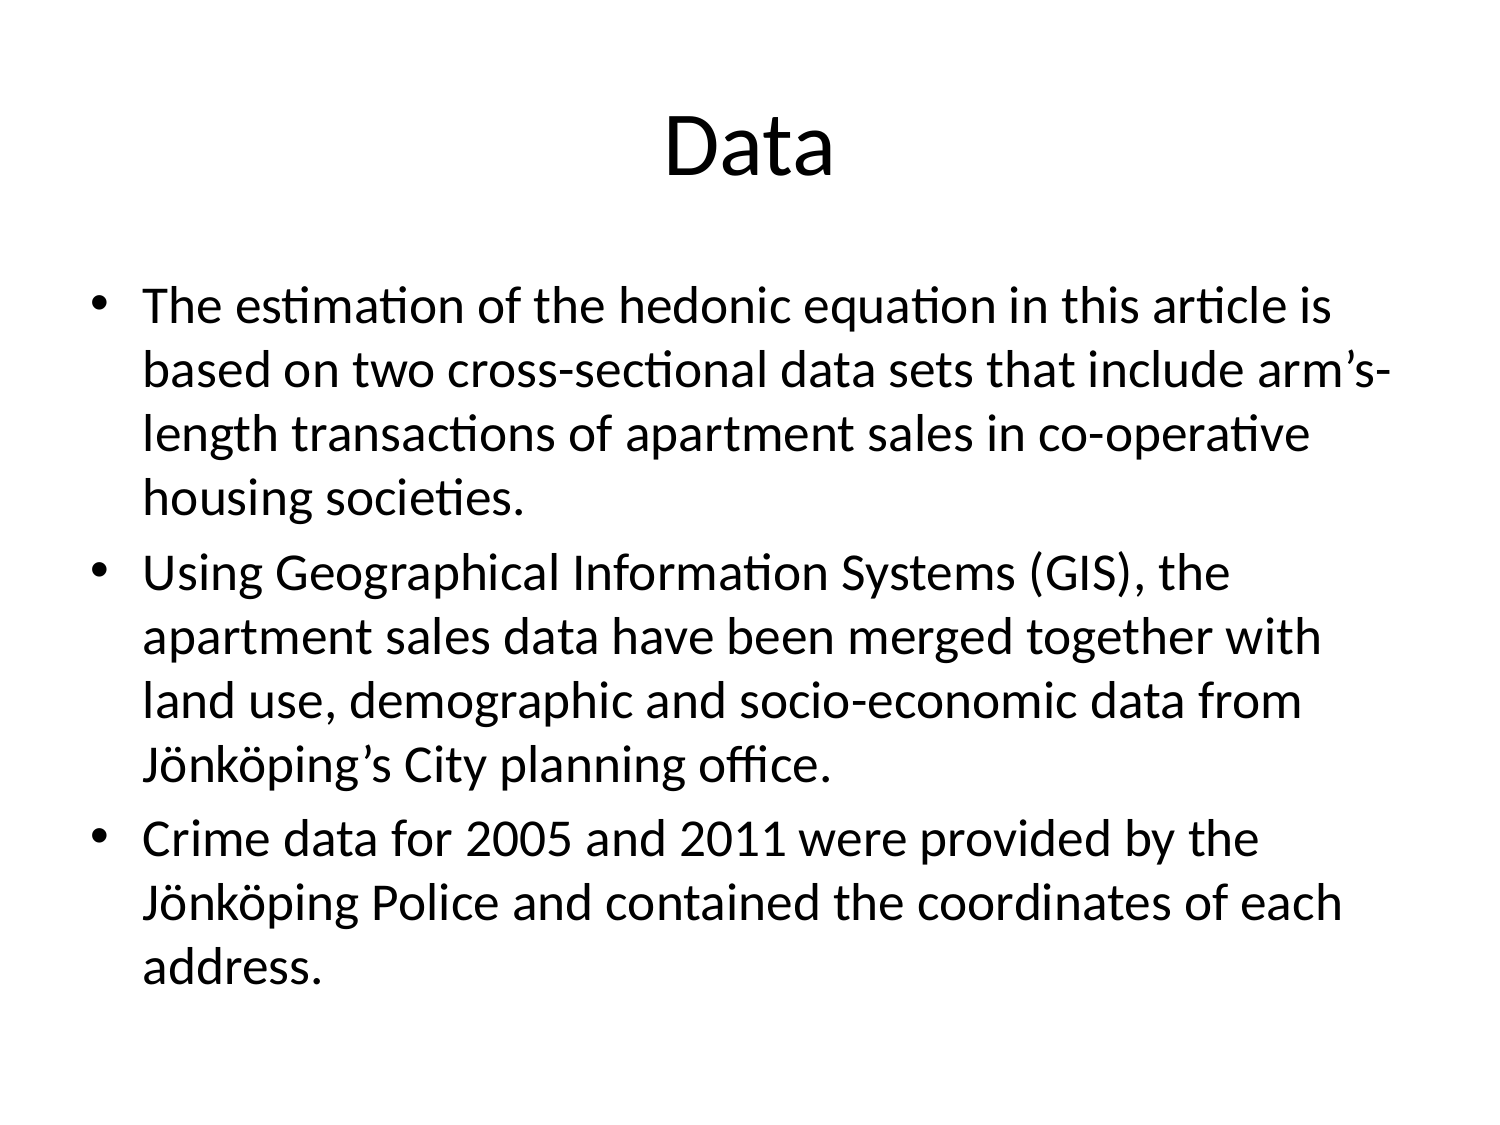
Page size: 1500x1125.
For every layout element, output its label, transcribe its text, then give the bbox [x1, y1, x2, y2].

list The estimation of the hedonic equation in this article is based on two cross-sectional data sets that include arm’s-length transactions of apartment sales in co-operative housing societies. Using Geographical Information Systems (GIS), the apartment sales data have been merged together with land use, demographic and socio-economic data from Jönköping’s City planning office. Crime data for 2005 and 2011 were provided by the Jönköping Police and contained the coordinates of each address. [75, 262, 1425, 1005]
title Data [75, 45, 1425, 233]
